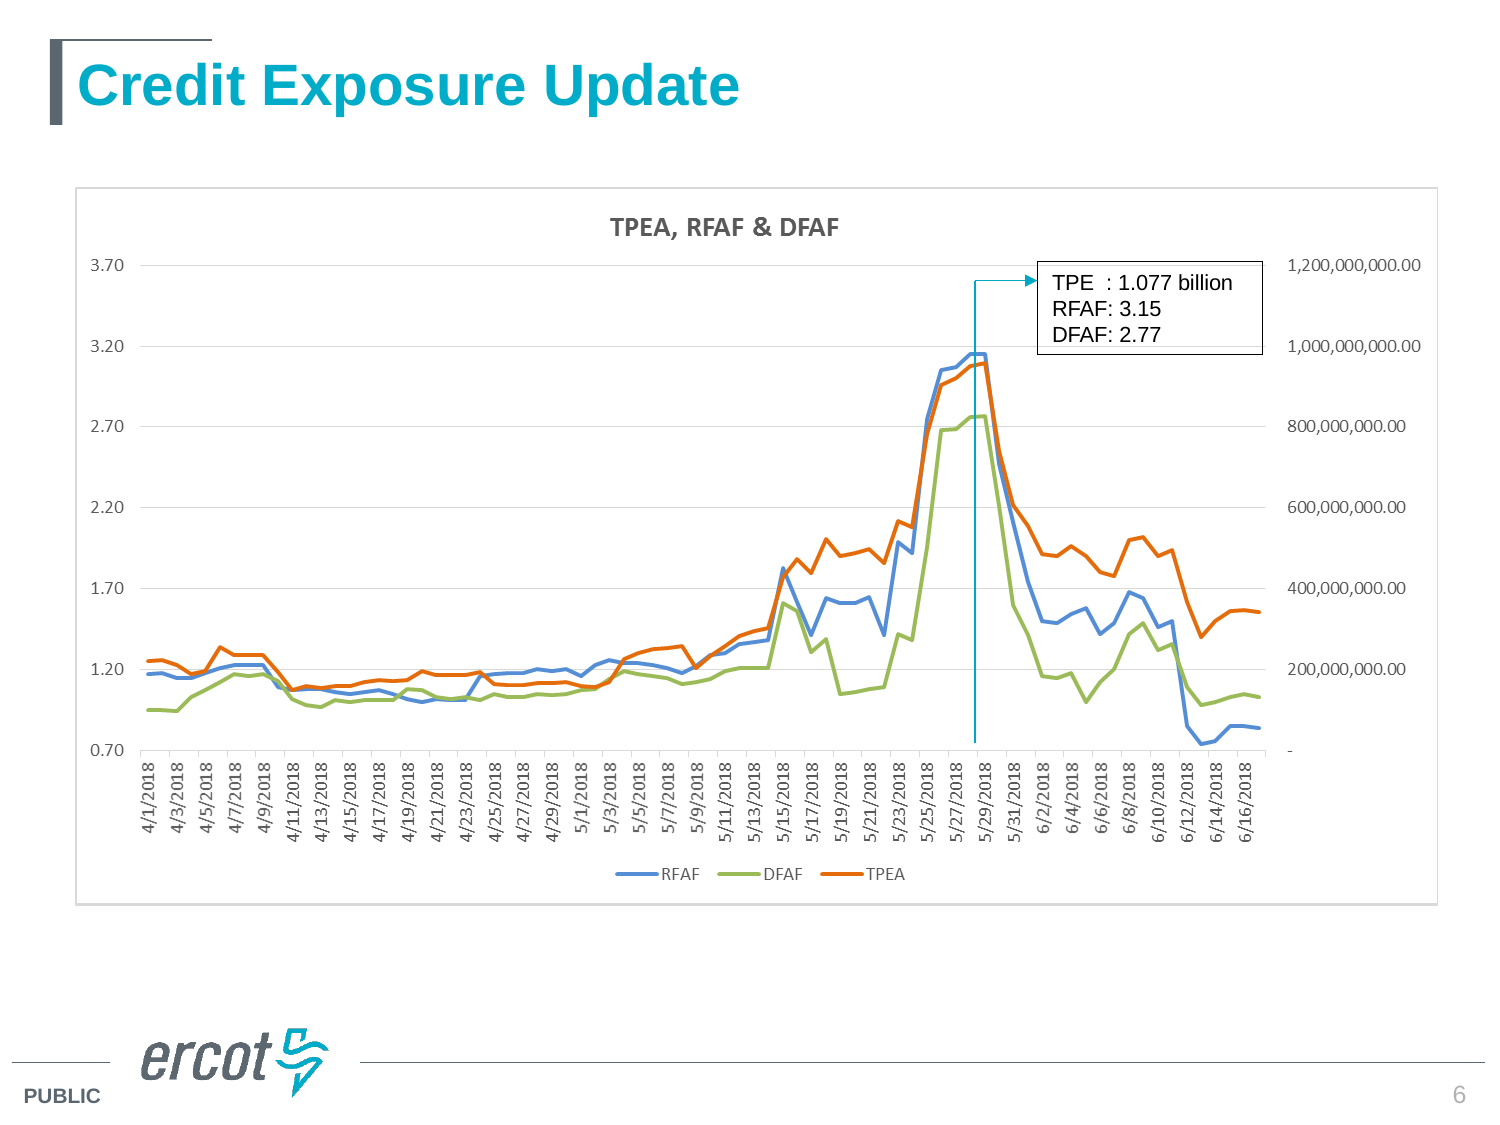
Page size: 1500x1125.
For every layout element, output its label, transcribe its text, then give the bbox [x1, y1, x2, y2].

slide_number 6 [1437, 1076, 1475, 1112]
title Credit Exposure Update [62, 39, 1450, 228]
picture [137, 1024, 332, 1100]
picture [74, 187, 1438, 906]
